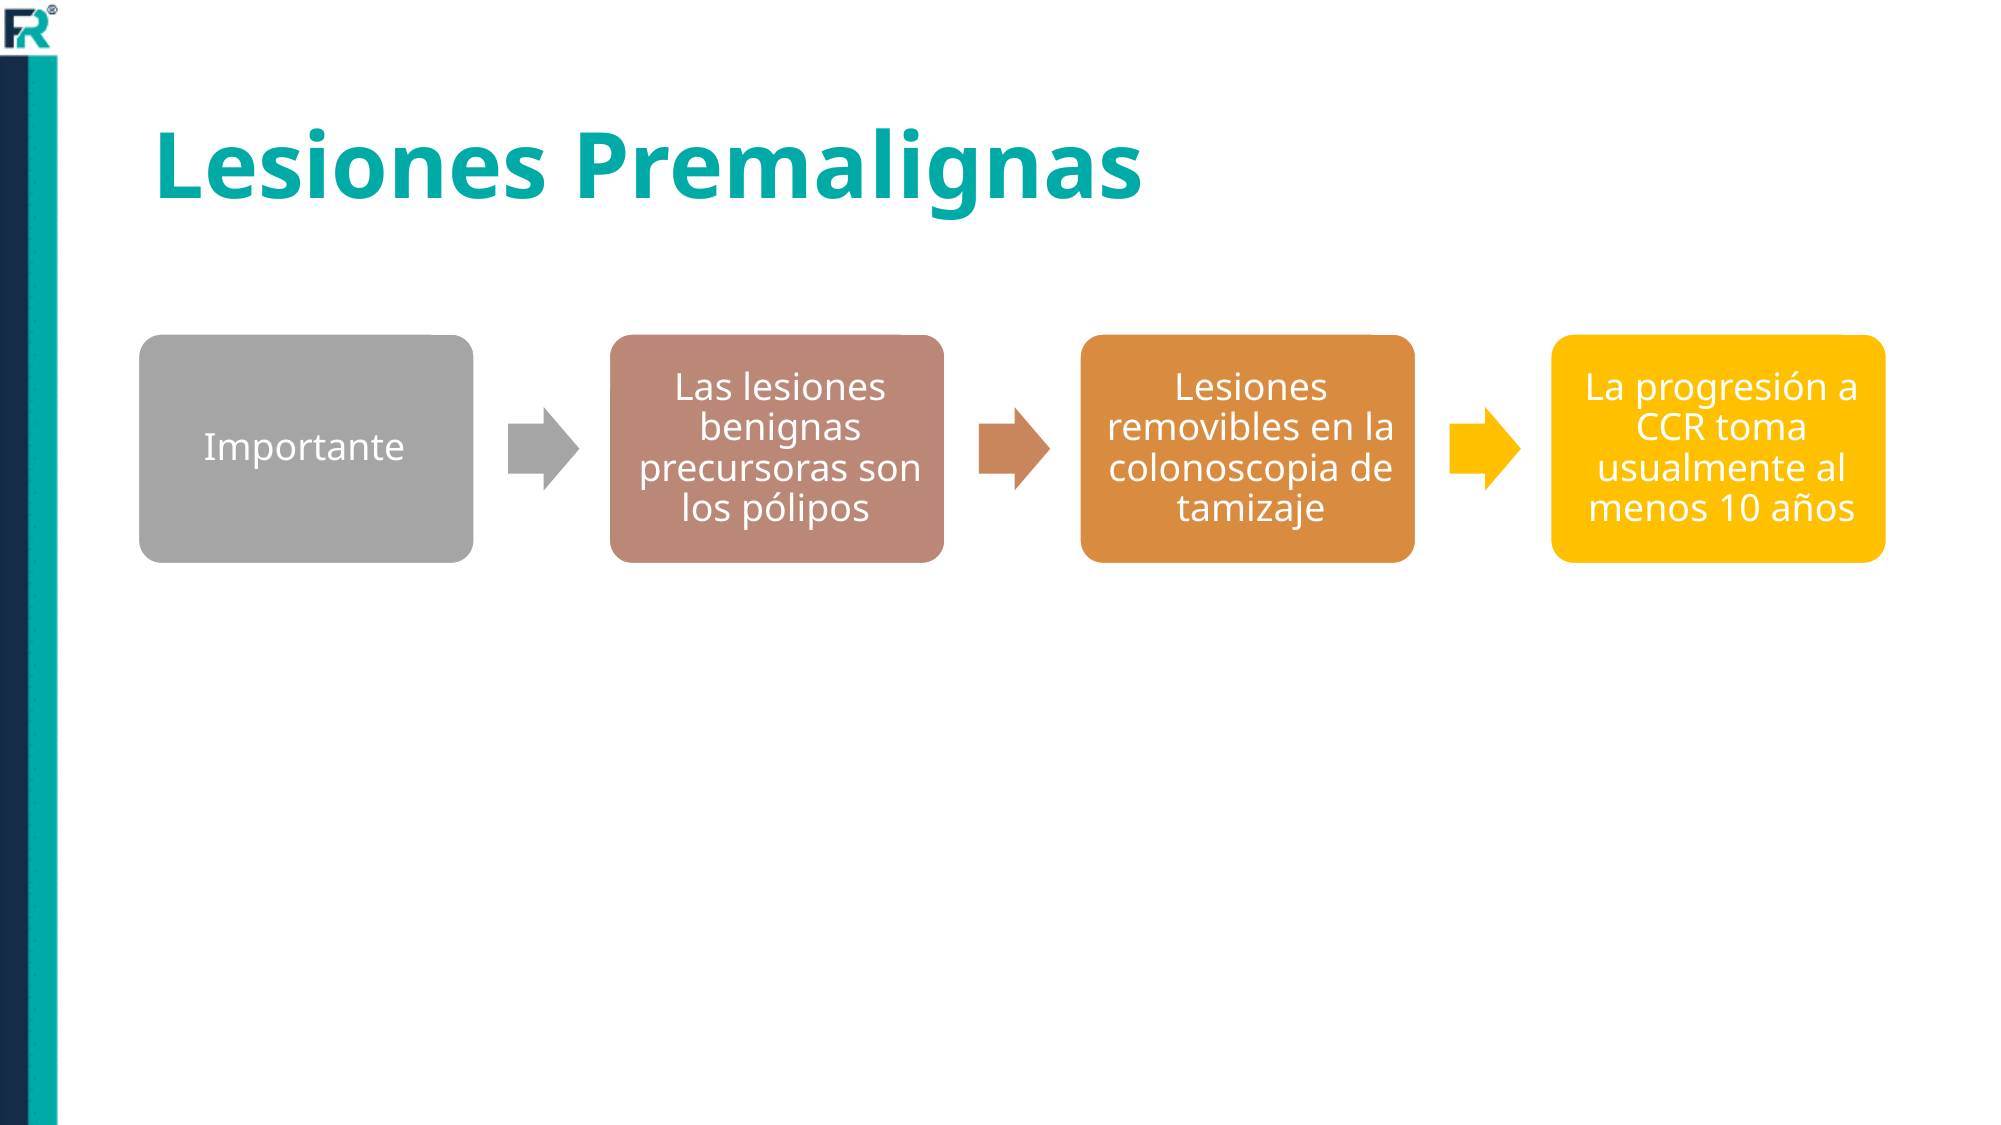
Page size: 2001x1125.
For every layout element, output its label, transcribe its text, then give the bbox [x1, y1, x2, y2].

title Lesiones Premalignas [137, 59, 1863, 277]
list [137, 277, 1888, 621]
picture [0, 0, 2001, 1125]
